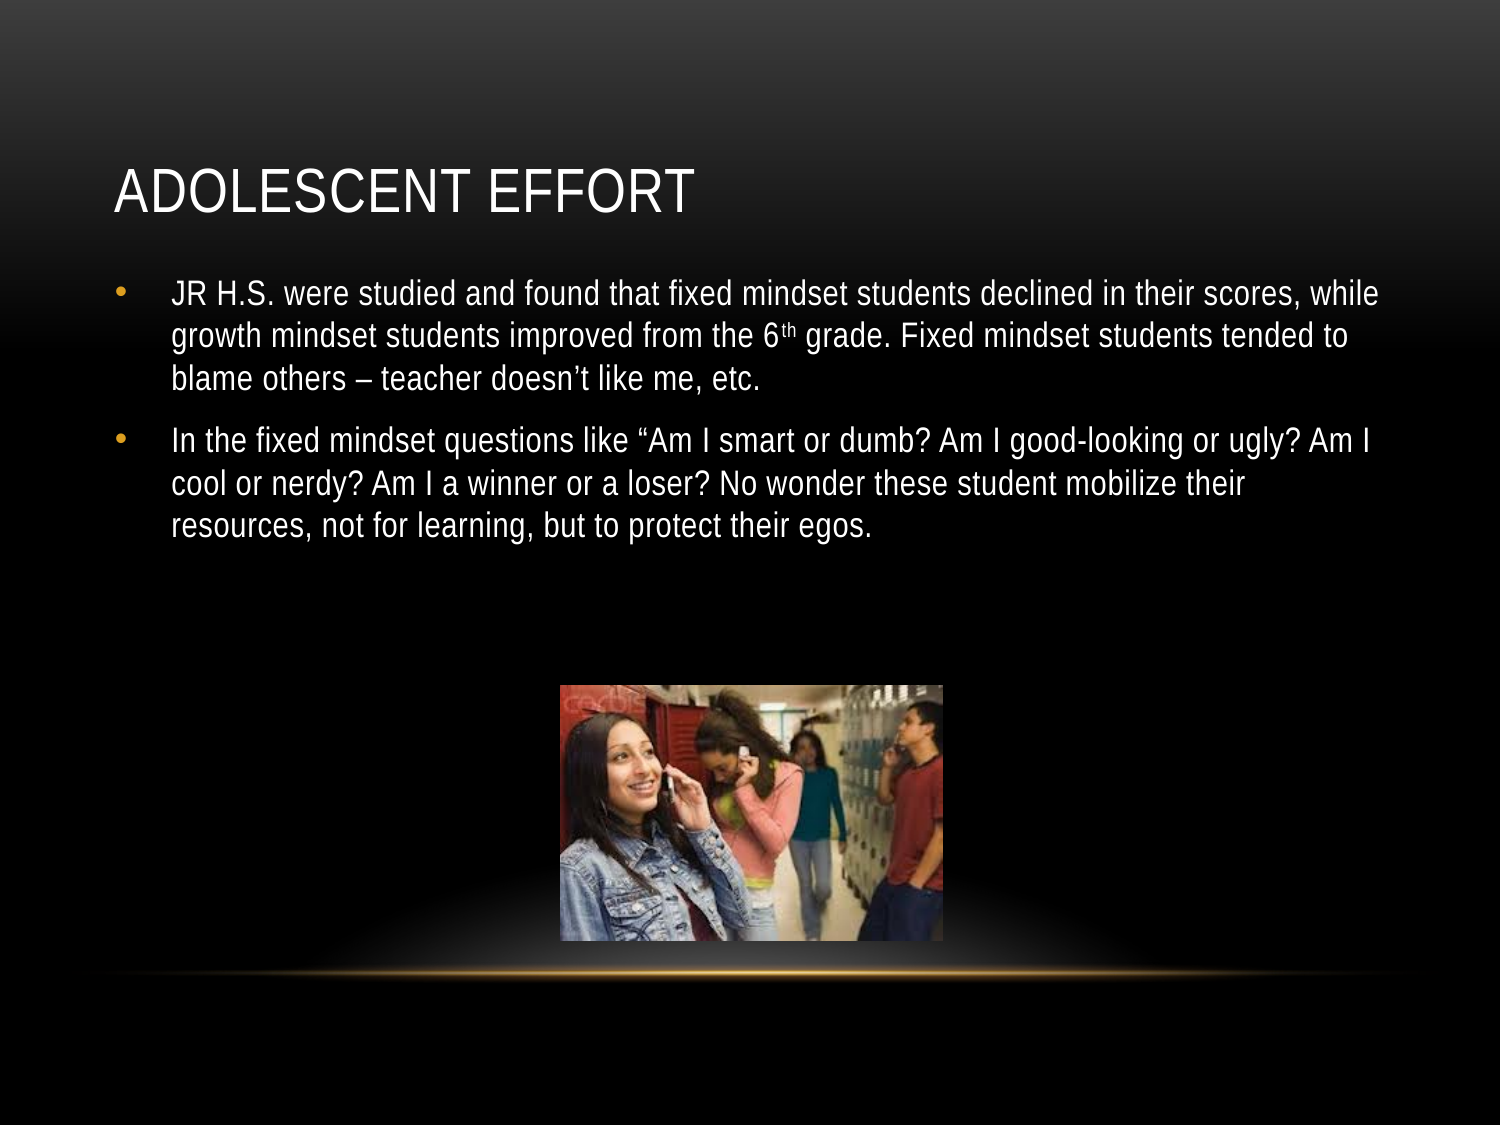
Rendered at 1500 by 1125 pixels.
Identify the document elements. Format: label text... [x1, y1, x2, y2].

title Adolescent effort [99, 45, 1400, 233]
picture [0, 0, 1500, 1125]
list JR H.S. were studied and found that fixed mindset students declined in their scores, while growth mindset students improved from the 6th grade. Fixed mindset students tended to blame others – teacher doesn’t like me, etc. In the fixed mindset questions like “Am I smart or dumb? Am I good-looking or ugly? Am I cool or nerdy? Am I a winner or a loser? No wonder these student mobilize their resources, not for learning, but to protect their egos. [99, 262, 1400, 938]
